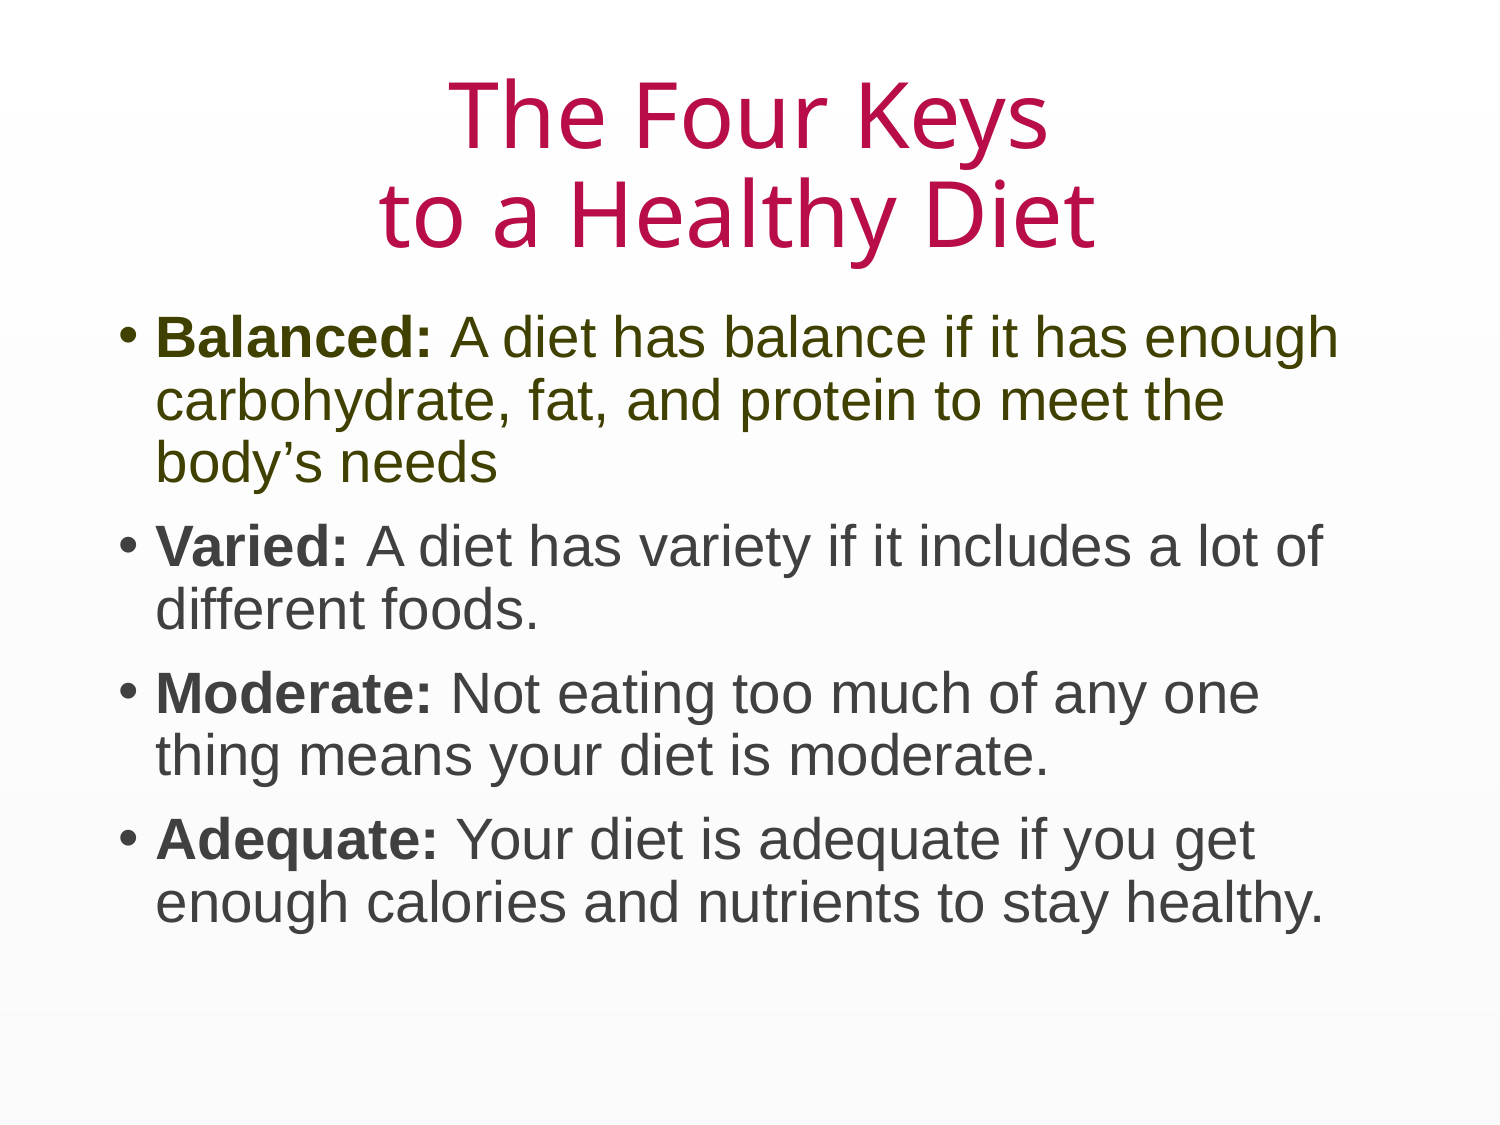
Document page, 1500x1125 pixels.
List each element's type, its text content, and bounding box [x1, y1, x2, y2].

title The Four Keys to a Healthy Diet [103, 59, 1397, 278]
list Balanced: A diet has balance if it has enough carbohydrate, fat, and protein to meet the body’s needs Varied: A diet has variety if it includes a lot of different foods. Moderate: Not eating too much of any one thing means your diet is moderate. Adequate: Your diet is adequate if you get enough calories and nutrients to stay healthy. [103, 299, 1397, 1014]
